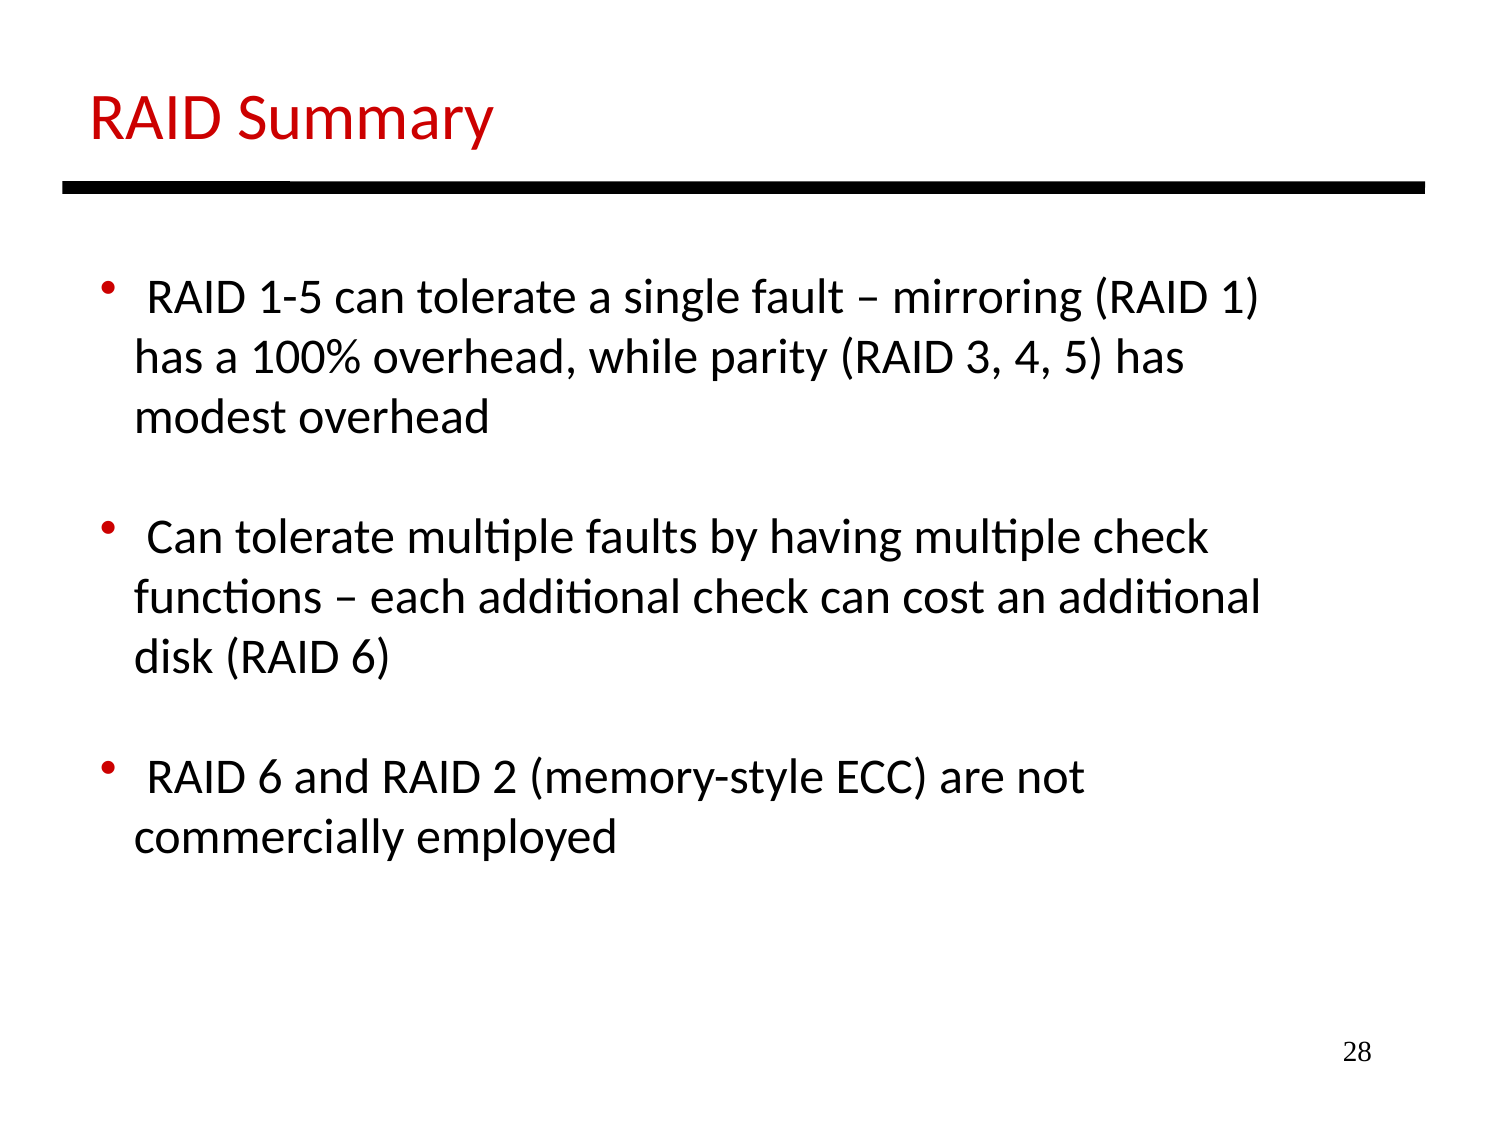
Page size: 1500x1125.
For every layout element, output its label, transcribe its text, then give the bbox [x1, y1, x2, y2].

slide_number 28 [1074, 1025, 1388, 1100]
text_box RAID Summary [75, 65, 511, 160]
text_box RAID 1-5 can tolerate a single fault – mirroring (RAID 1) has a 100% overhead, while parity (RAID 3, 4, 5) has modest overhead Can tolerate multiple faults by having multiple check functions – each additional check can cost an additional disk (RAID 6) RAID 6 and RAID 2 (memory-style ECC) are not commercially employed [85, 256, 1278, 872]
